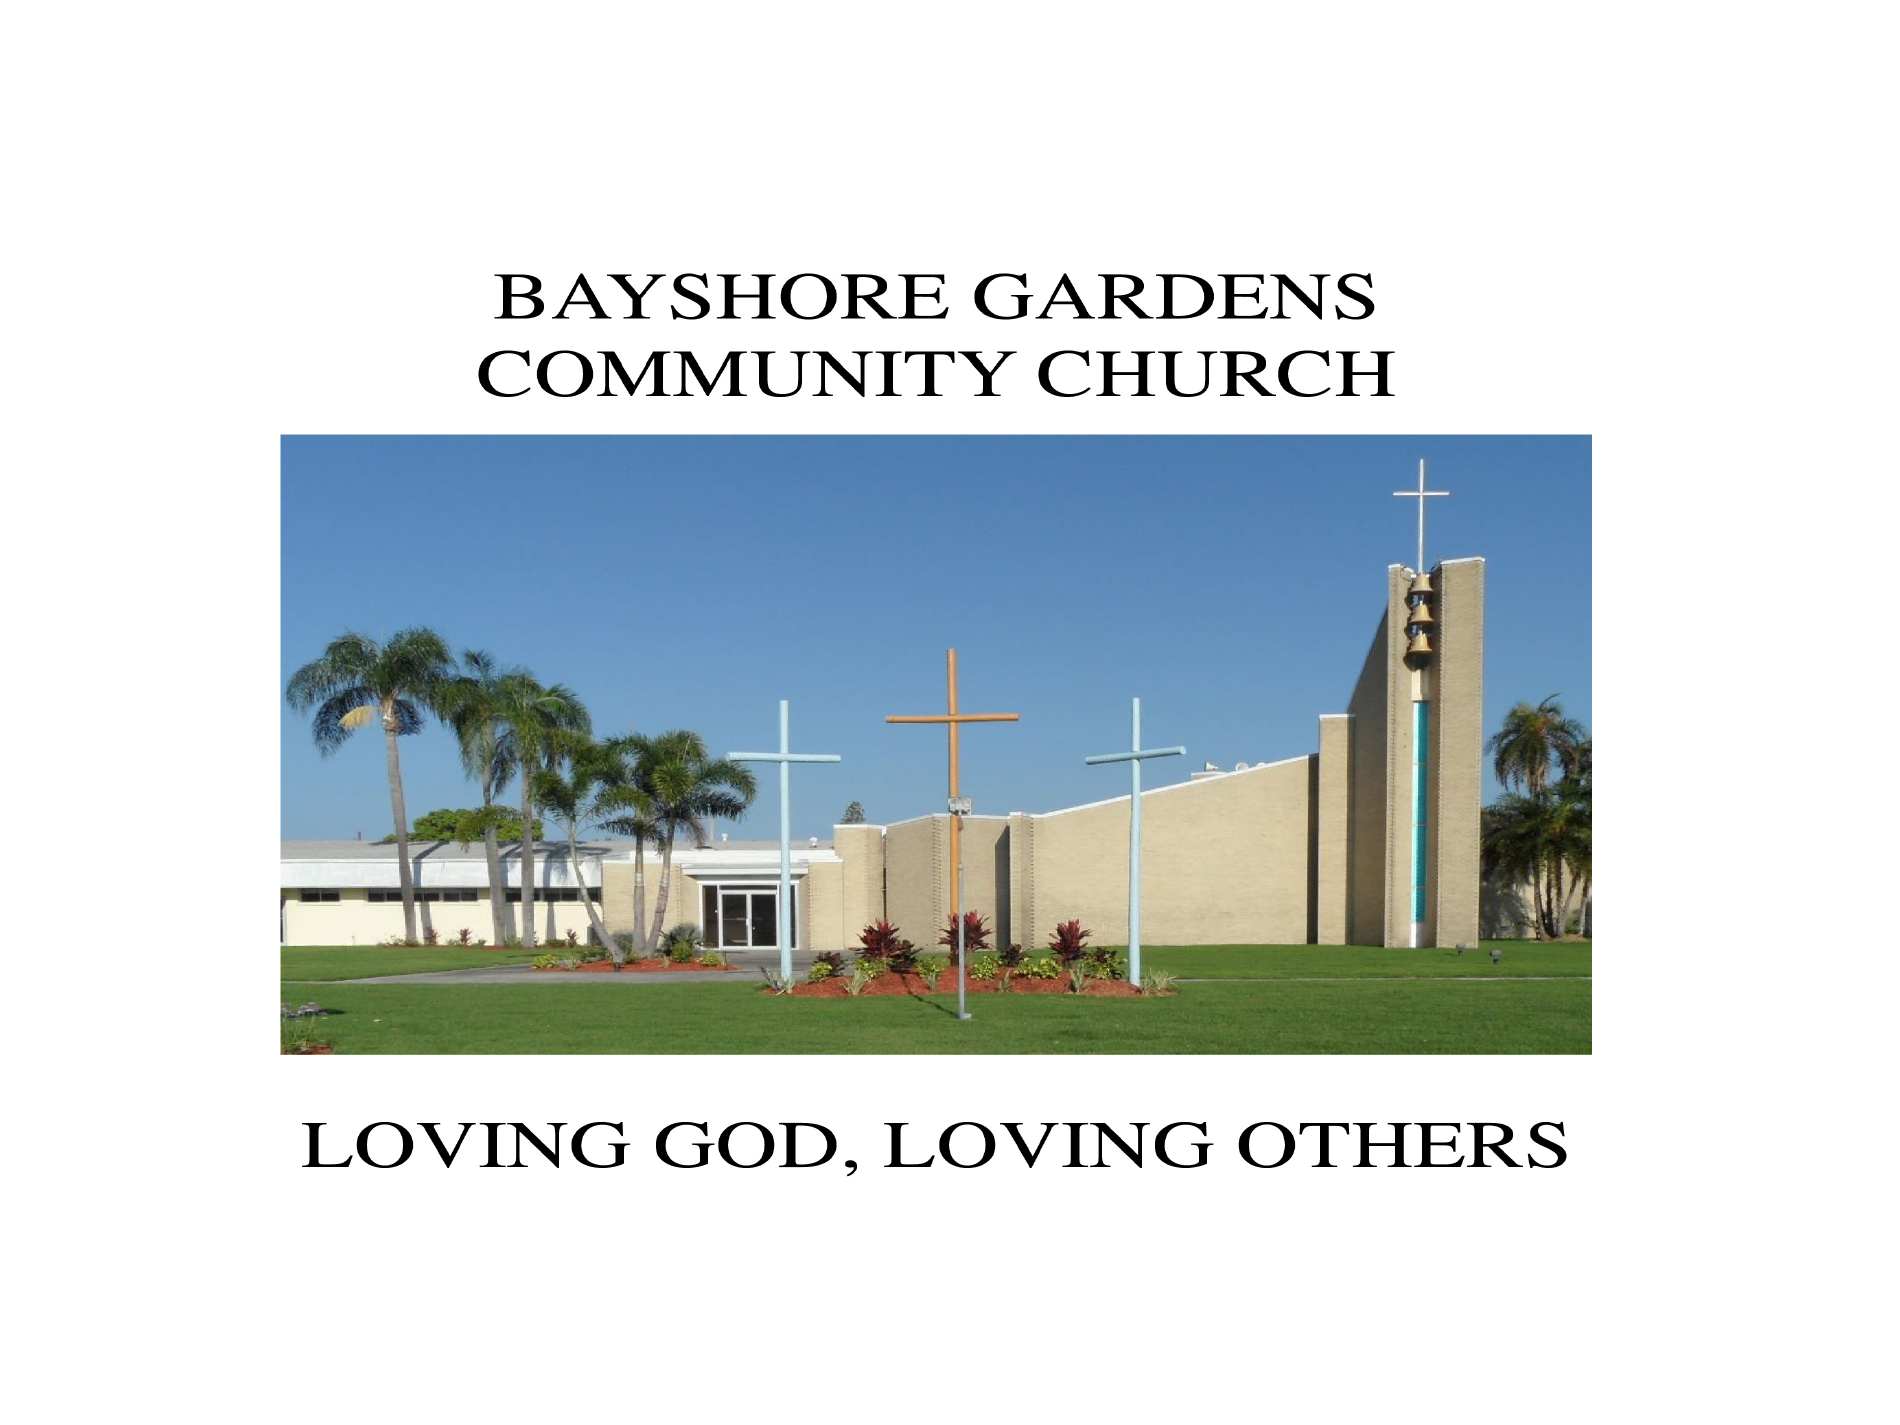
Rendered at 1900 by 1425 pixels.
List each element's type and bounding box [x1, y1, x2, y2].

picture [240, 199, 1632, 1192]
